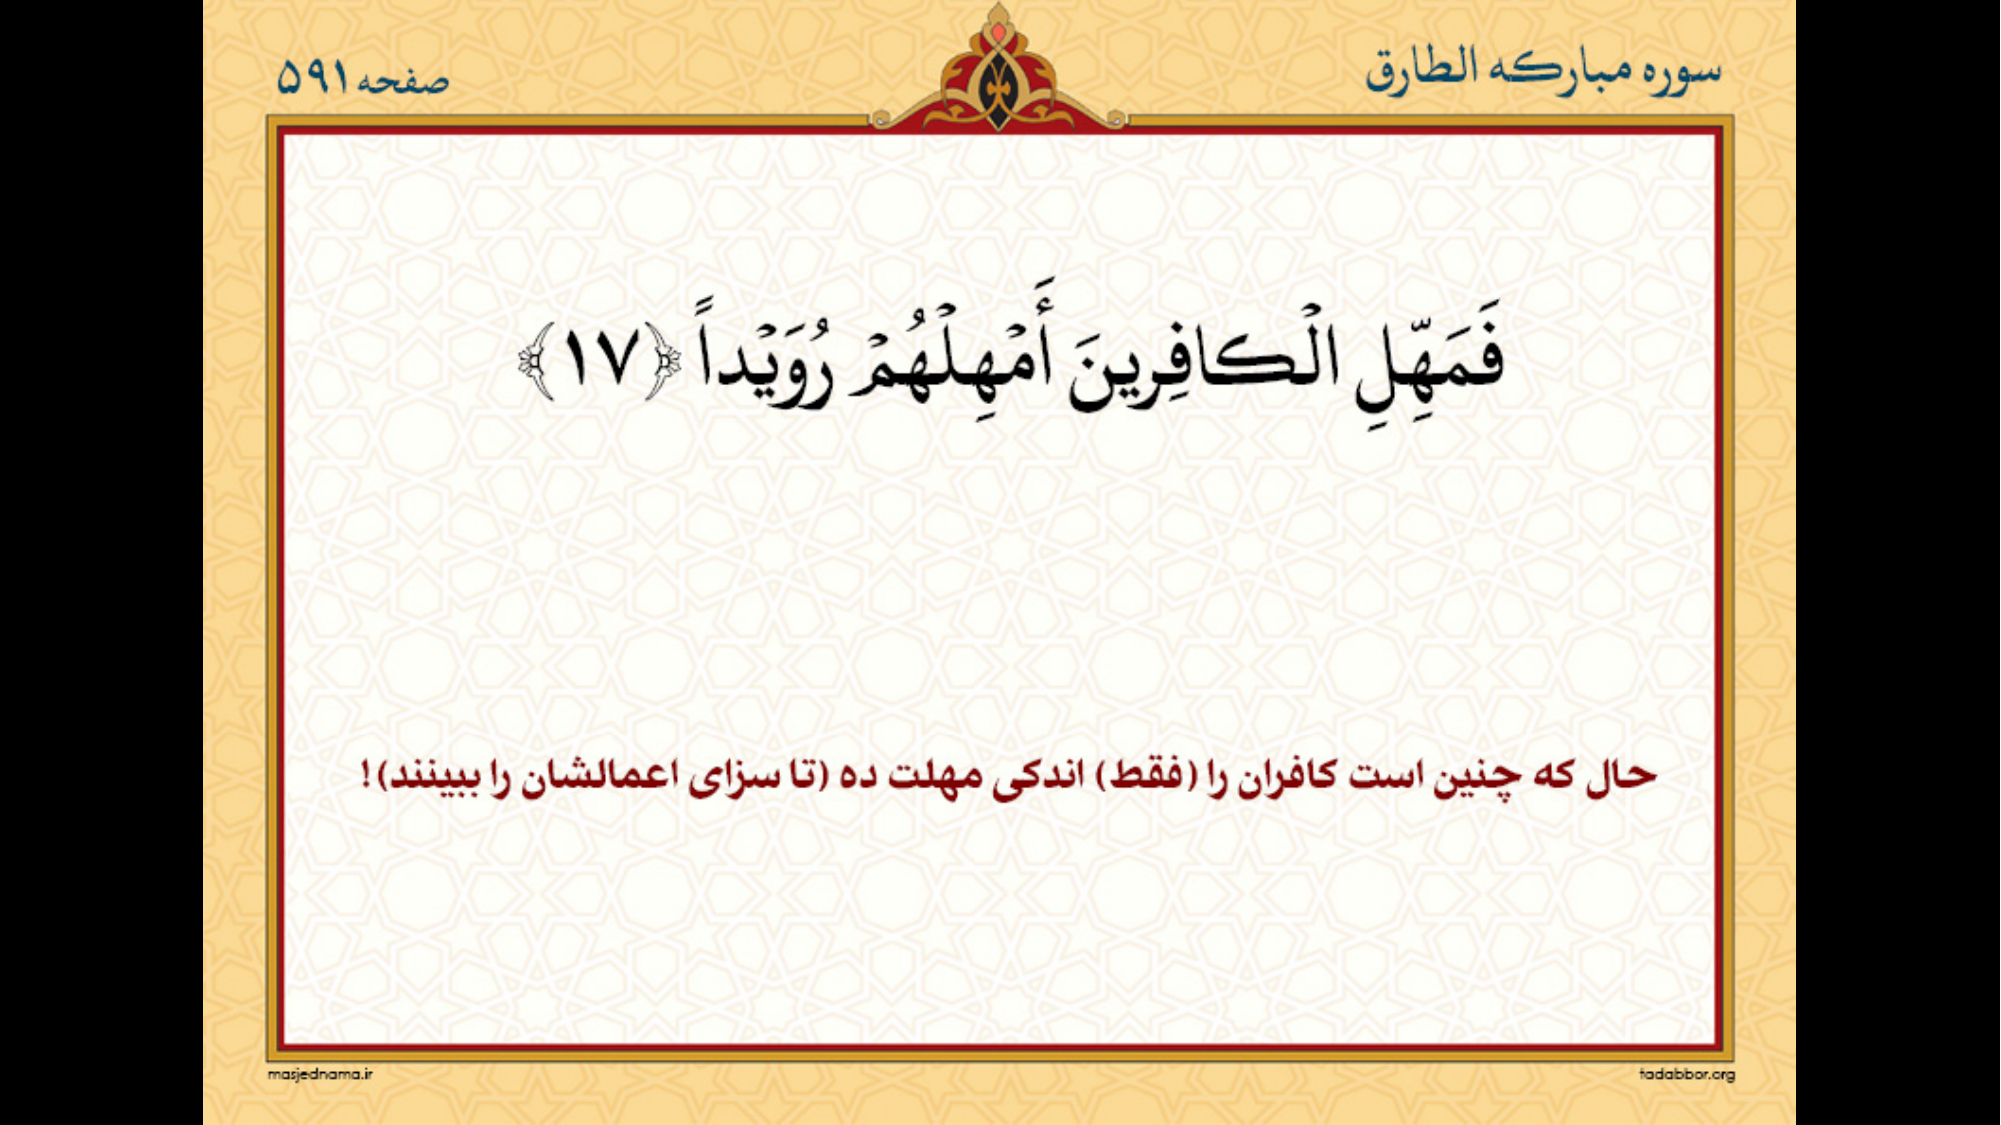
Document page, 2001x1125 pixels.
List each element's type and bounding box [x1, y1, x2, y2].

picture [203, 0, 1796, 1125]
